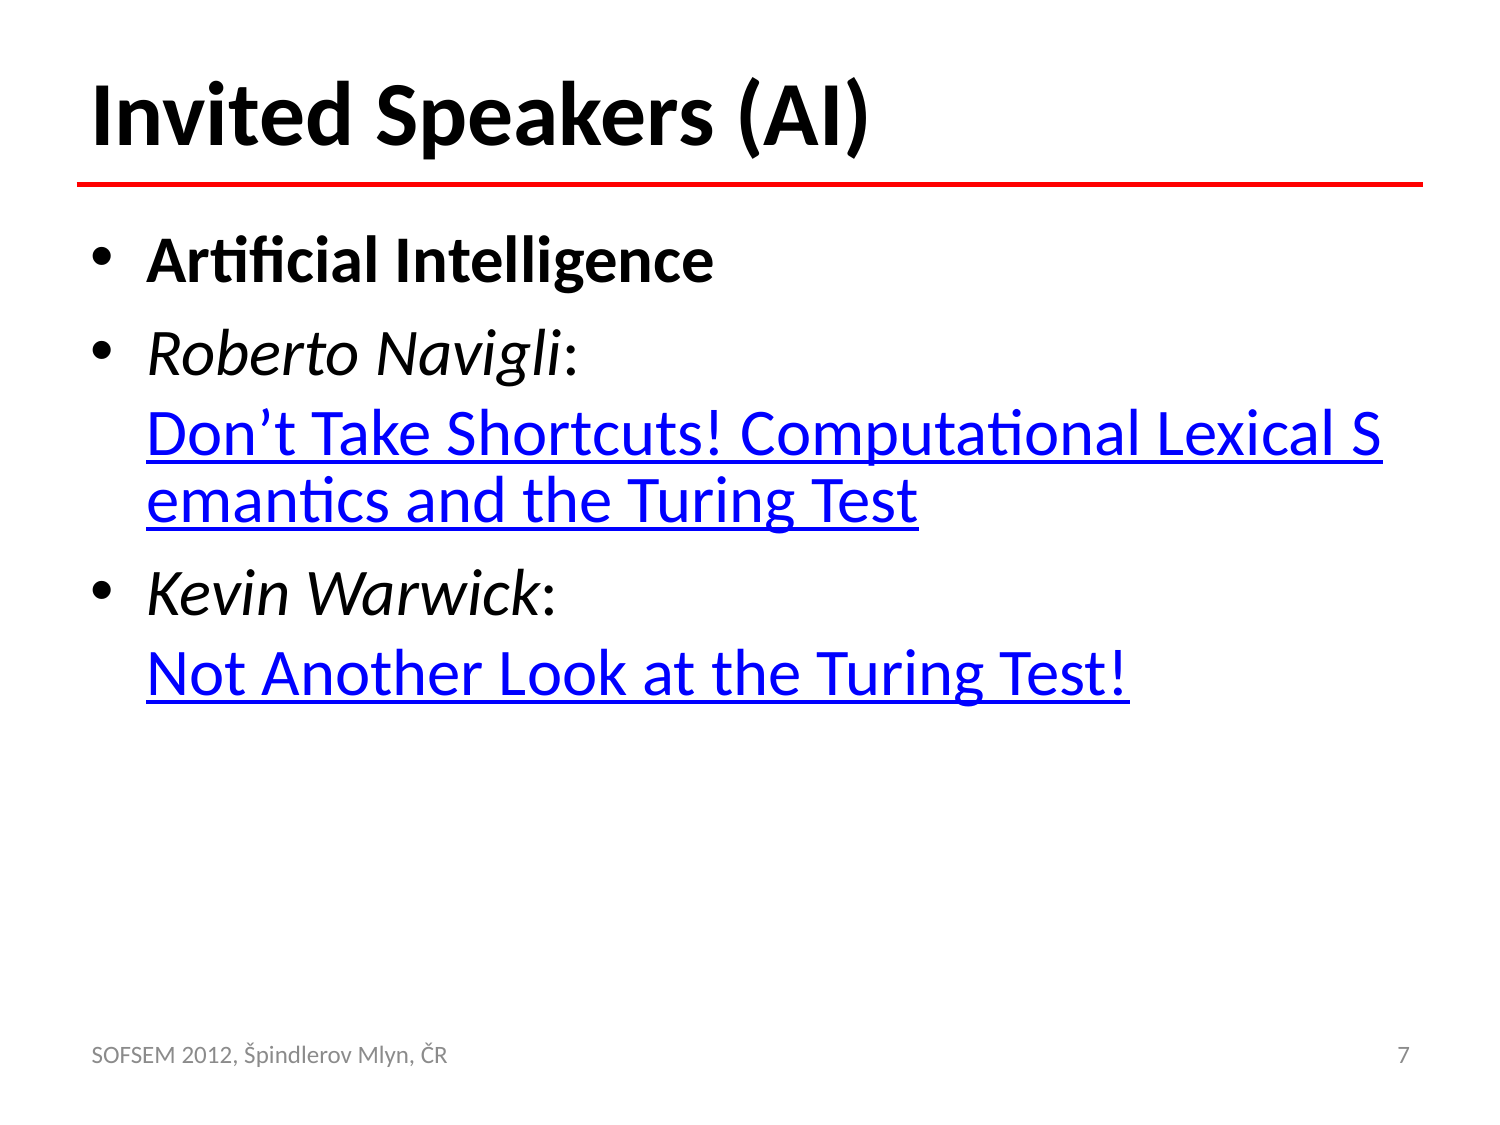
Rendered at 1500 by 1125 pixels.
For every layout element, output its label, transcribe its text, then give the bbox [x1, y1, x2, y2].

footer SOFSEM 2012, Špindlerov Mlyn, ČR [76, 1023, 988, 1084]
title Invited Speakers (AI) [75, 45, 1425, 173]
slide_number 7 [1074, 1023, 1425, 1084]
list Artificial Intelligence Roberto Navigli: Don’t Take Shortcuts! Computational Lexical Semantics and the Turing Test Kevin Warwick: Not Another Look at the Turing Test! [75, 208, 1425, 988]
